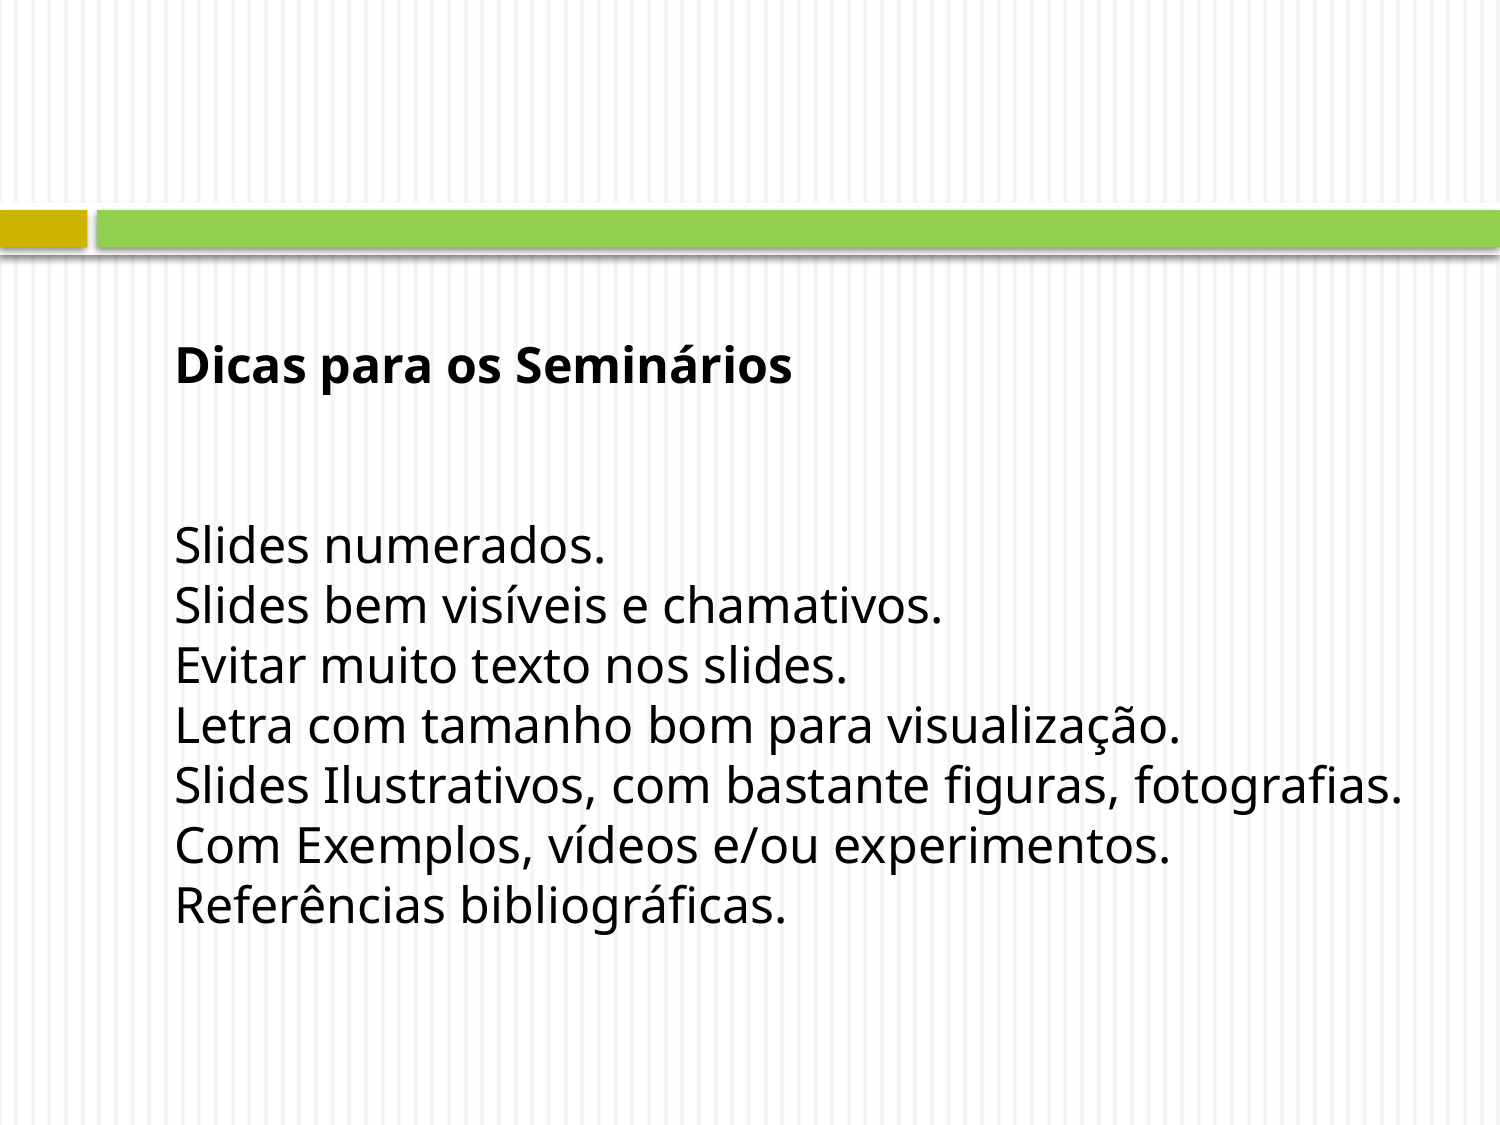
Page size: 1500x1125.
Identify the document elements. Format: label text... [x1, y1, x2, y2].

text_box Dicas para os Seminários Slides numerados. Slides bem visíveis e chamativos. Evitar muito texto nos slides. Letra com tamanho bom para visualização. Slides Ilustrativos, com bastante figuras, fotografias. Com Exemplos, vídeos e/ou experimentos. Referências bibliográficas. [159, 326, 1430, 1001]
